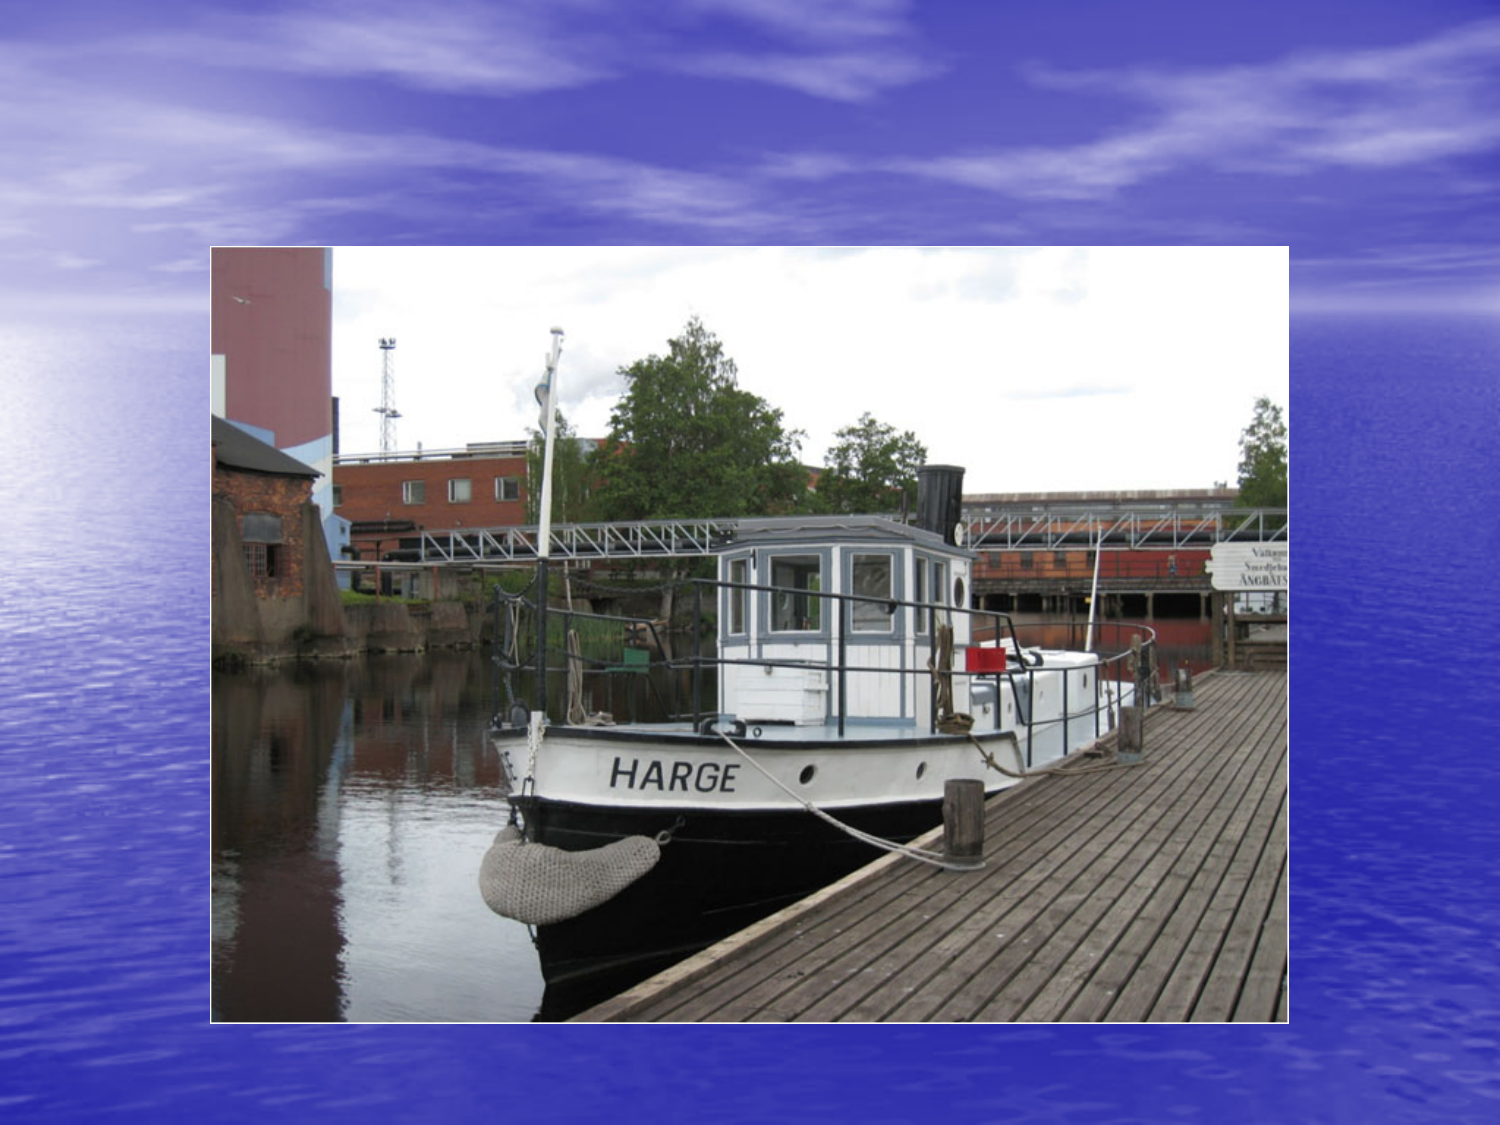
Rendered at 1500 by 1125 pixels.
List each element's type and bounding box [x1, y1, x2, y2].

title [74, 24, 1426, 176]
picture [210, 245, 1290, 1025]
